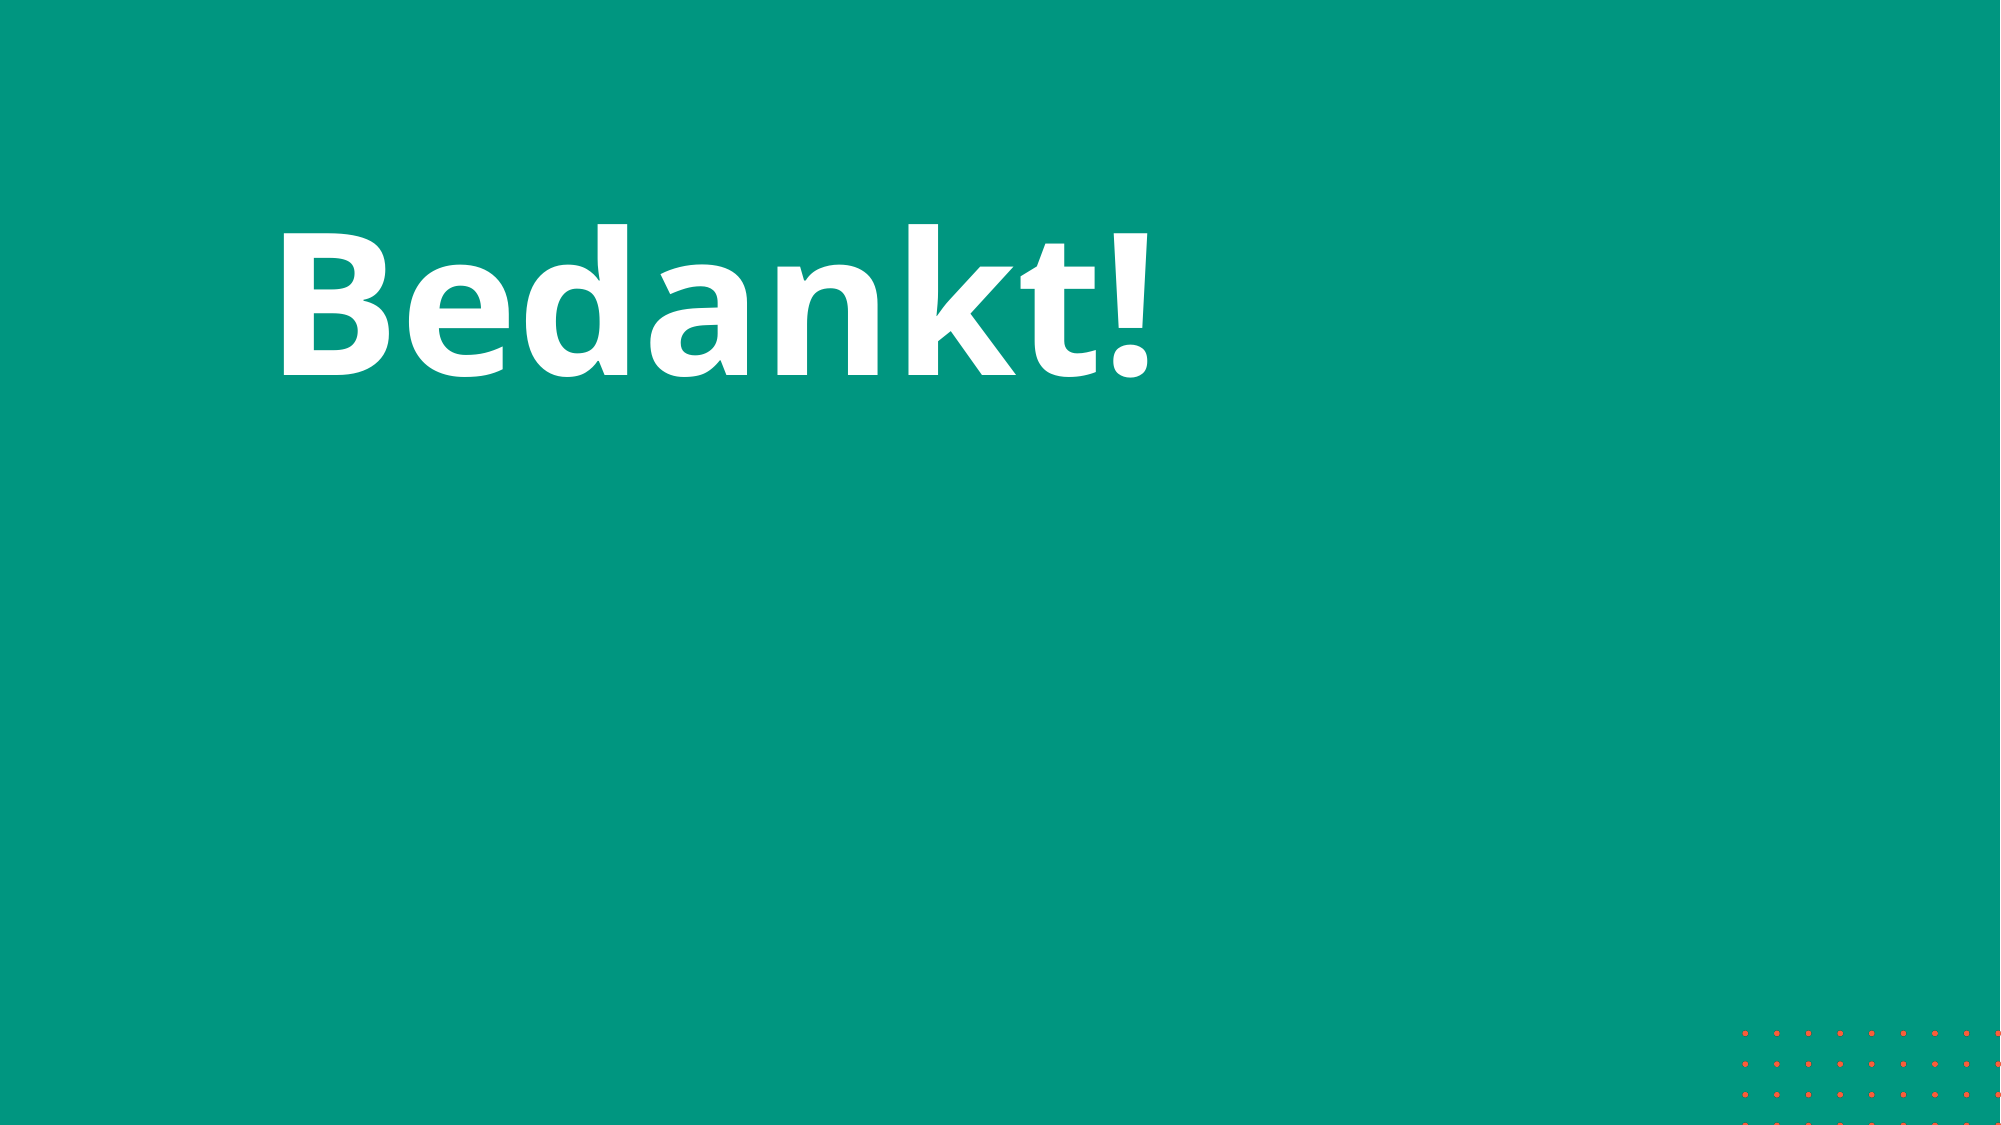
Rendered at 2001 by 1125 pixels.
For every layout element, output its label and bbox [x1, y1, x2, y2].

text_box [0, 0, 2000, 1125]
